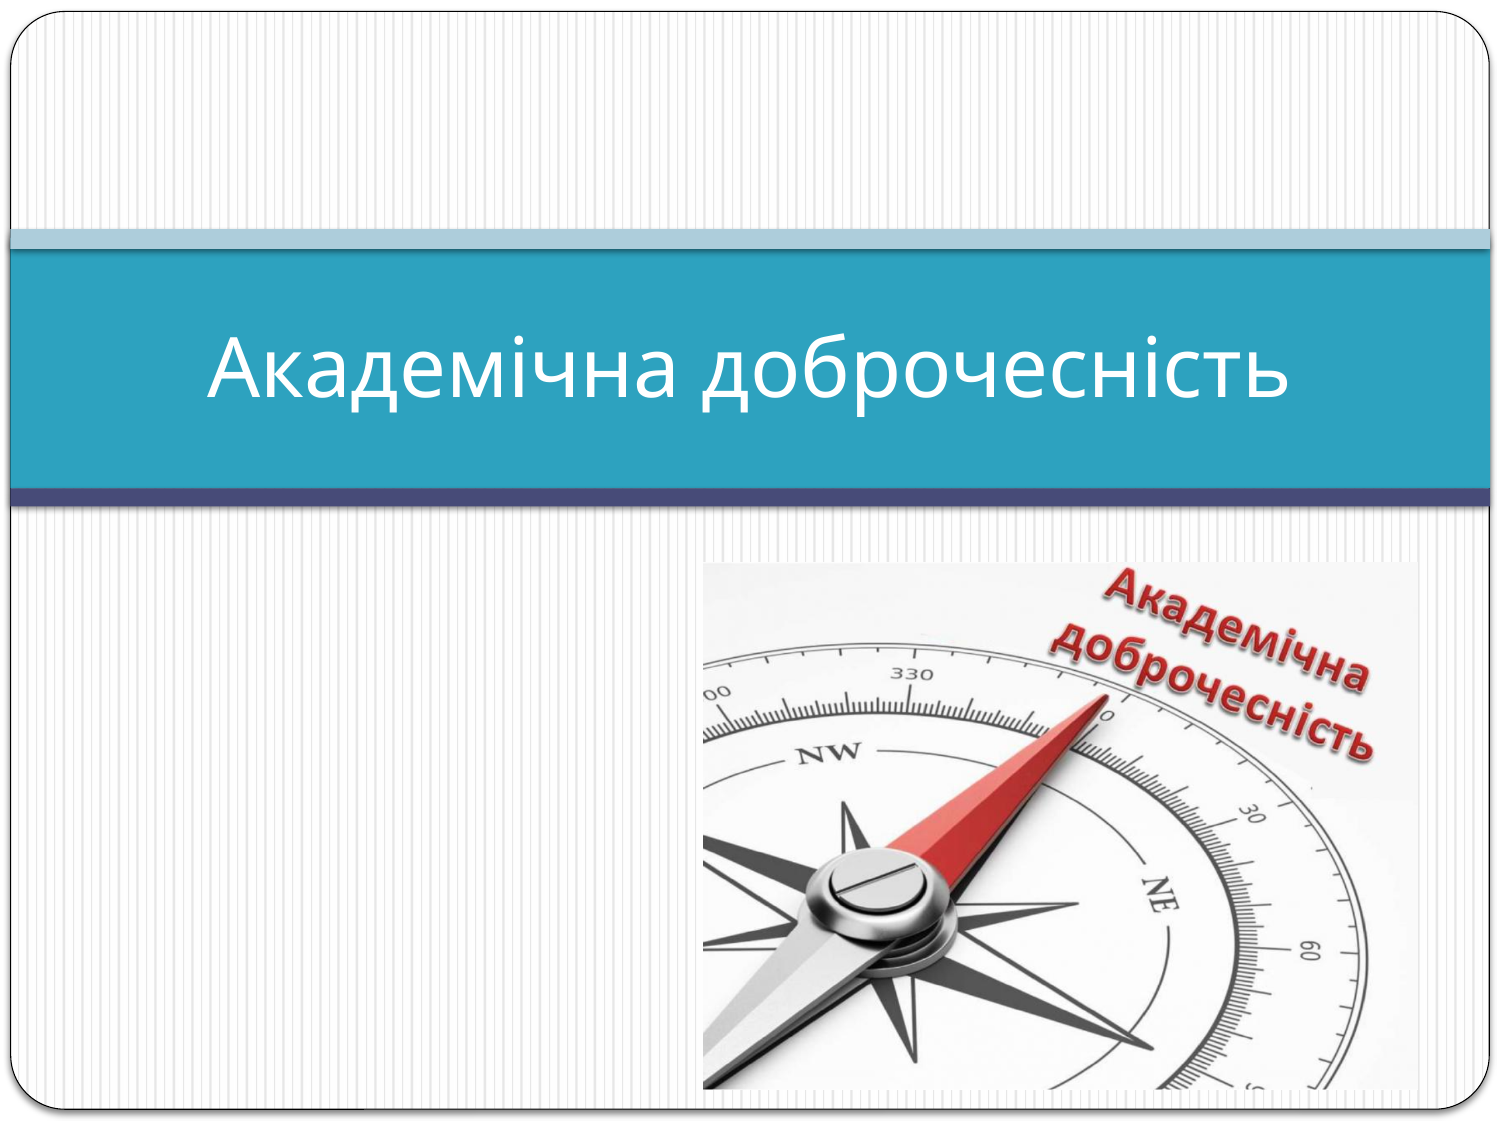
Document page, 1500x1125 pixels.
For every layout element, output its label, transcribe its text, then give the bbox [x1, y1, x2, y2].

picture [702, 562, 1419, 1091]
title Академічна доброчесність [75, 247, 1425, 489]
